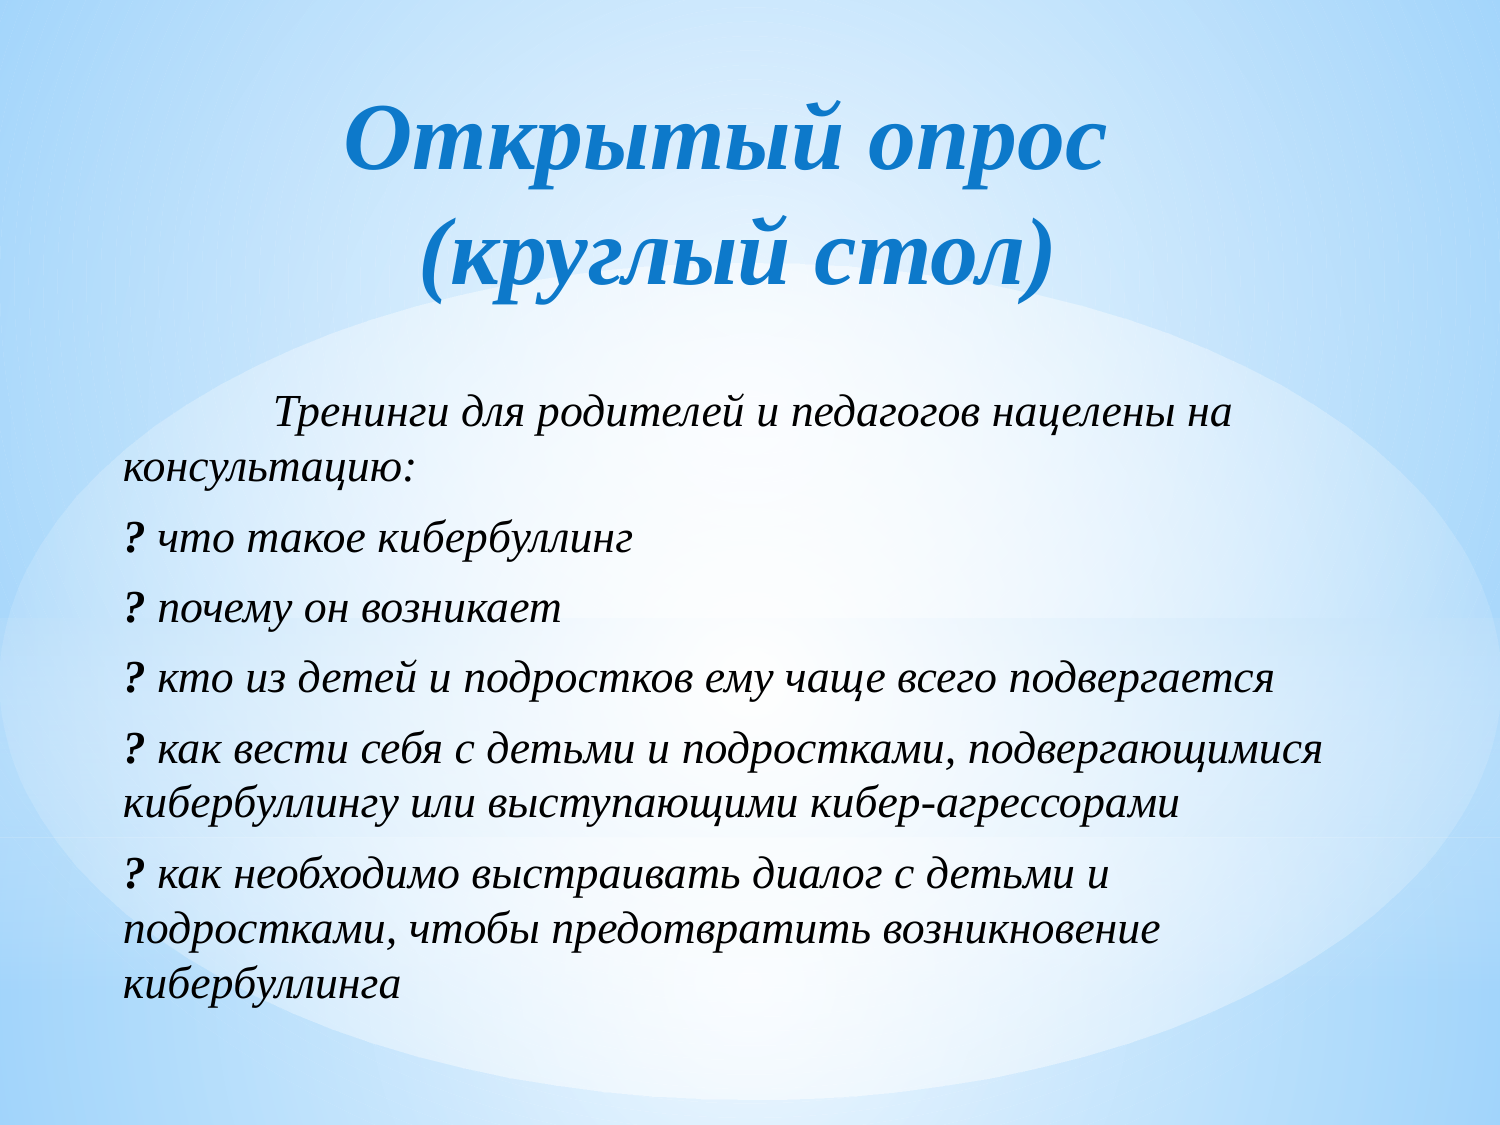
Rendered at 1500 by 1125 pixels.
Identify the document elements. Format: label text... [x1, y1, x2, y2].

title Открытый опрос (круглый стол) [171, 66, 1306, 315]
list Тренинги для родителей и педагогов нацелены на консультацию: ? что такое кибербуллинг ? почему он возникает ? кто из детей и подростков ему чаще всего подвергается ? как вести себя с детьми и подростками, подвергающимися кибербуллингу или выступающими кибер-агрессорами ? как необходимо выстраивать диалог с детьми и подростками, чтобы предотвратить возникновение кибербуллинга [100, 373, 1365, 1050]
